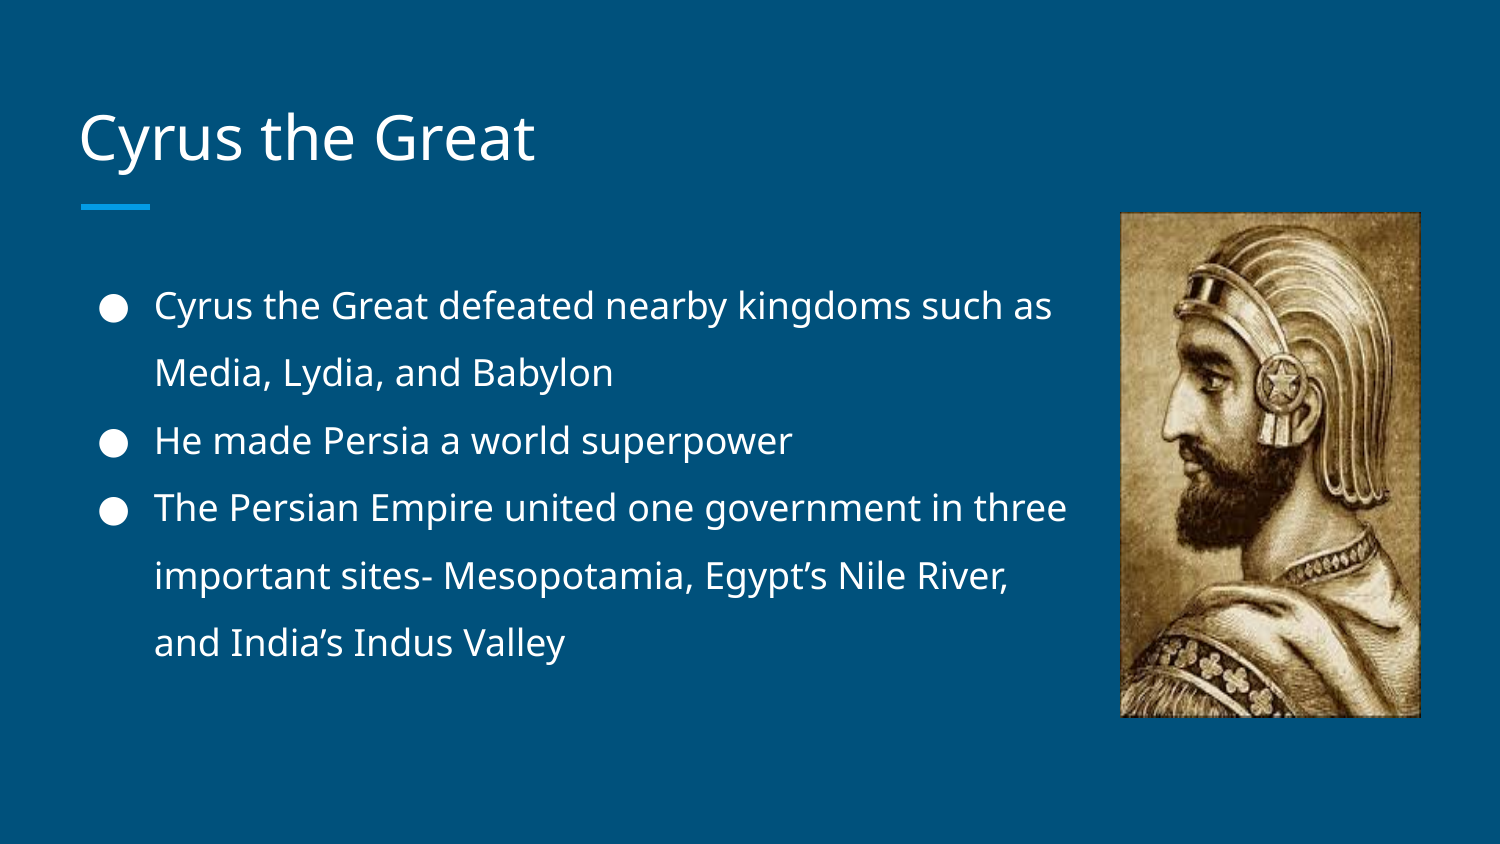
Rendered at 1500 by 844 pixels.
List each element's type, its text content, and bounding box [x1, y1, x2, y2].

list Cyrus the Great defeated nearby kingdoms such as Media, Lydia, and Babylon He made Persia a world superpower The Persian Empire united one government in three important sites- Mesopotamia, Egypt’s Nile River, and India’s Indus Valley [63, 244, 1096, 750]
picture [1121, 213, 1420, 717]
title Cyrus the Great [63, 75, 1437, 188]
